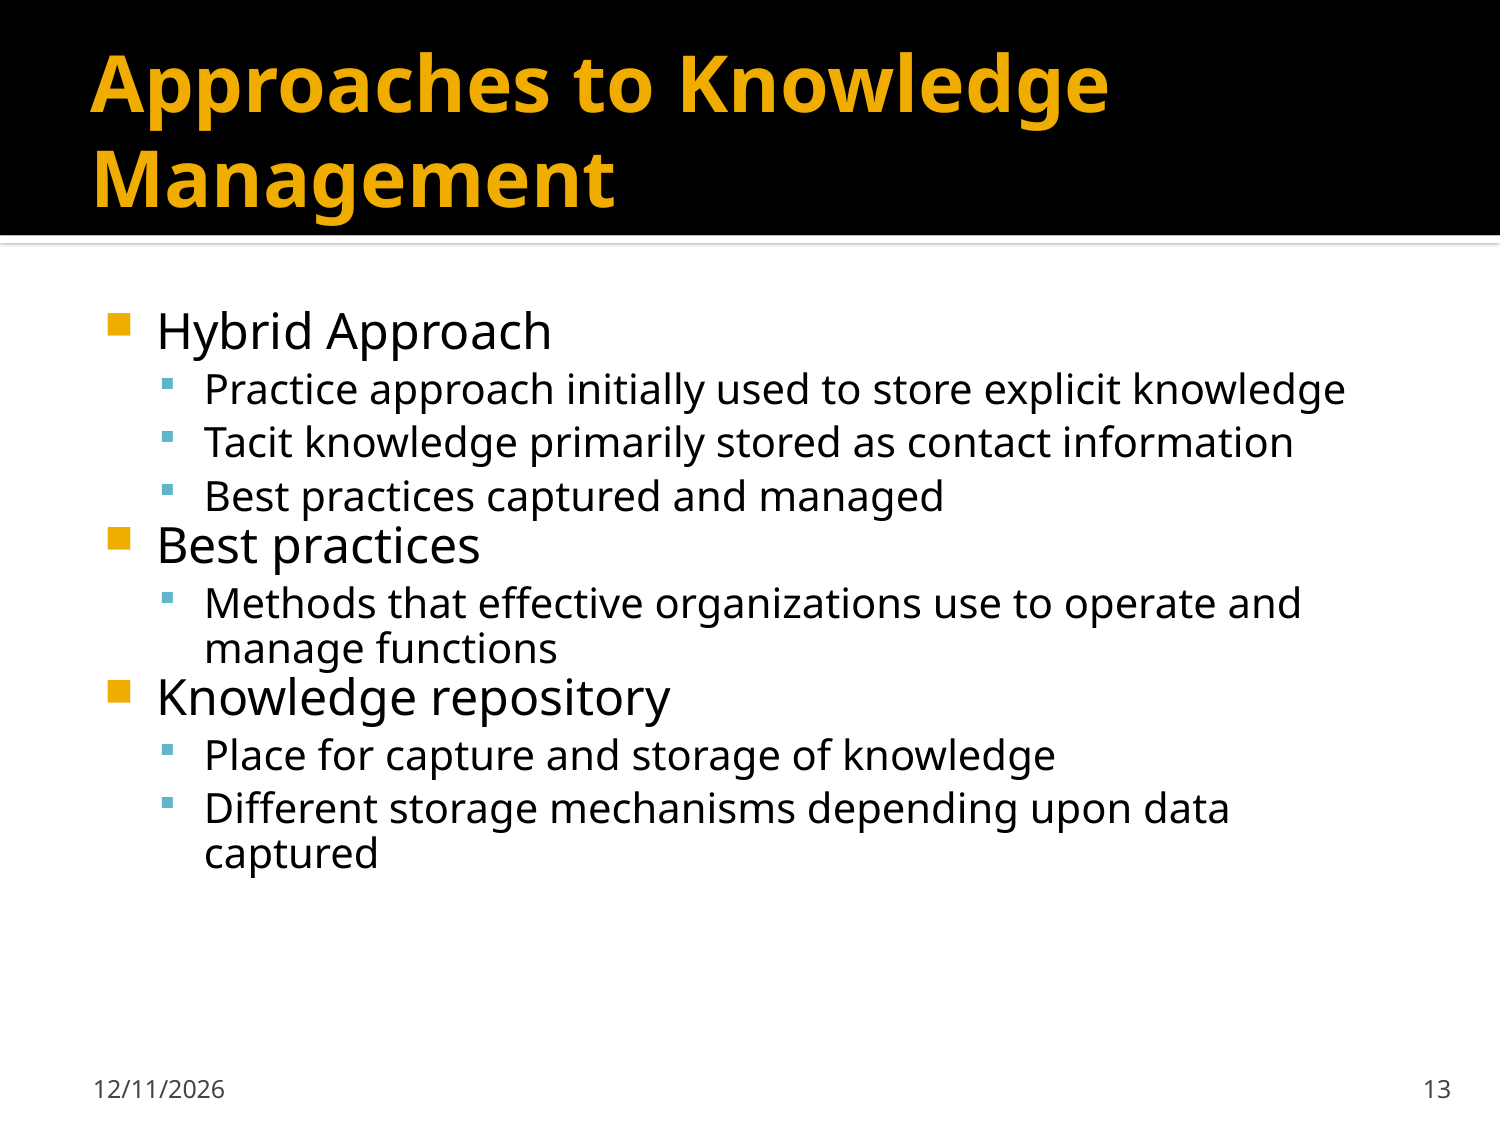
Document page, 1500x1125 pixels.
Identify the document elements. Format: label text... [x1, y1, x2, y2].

title Approaches to Knowledge Management [75, 25, 1425, 231]
slide_number 13 [1345, 1062, 1467, 1108]
list Hybrid Approach Practice approach initially used to store explicit knowledge Tacit knowledge primarily stored as contact information Best practices captured and managed Best practices Methods that effective organizations use to operate and manage functions Knowledge repository Place for capture and storage of knowledge Different storage mechanisms depending upon data captured [75, 291, 1425, 1050]
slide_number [75, 1062, 425, 1108]
